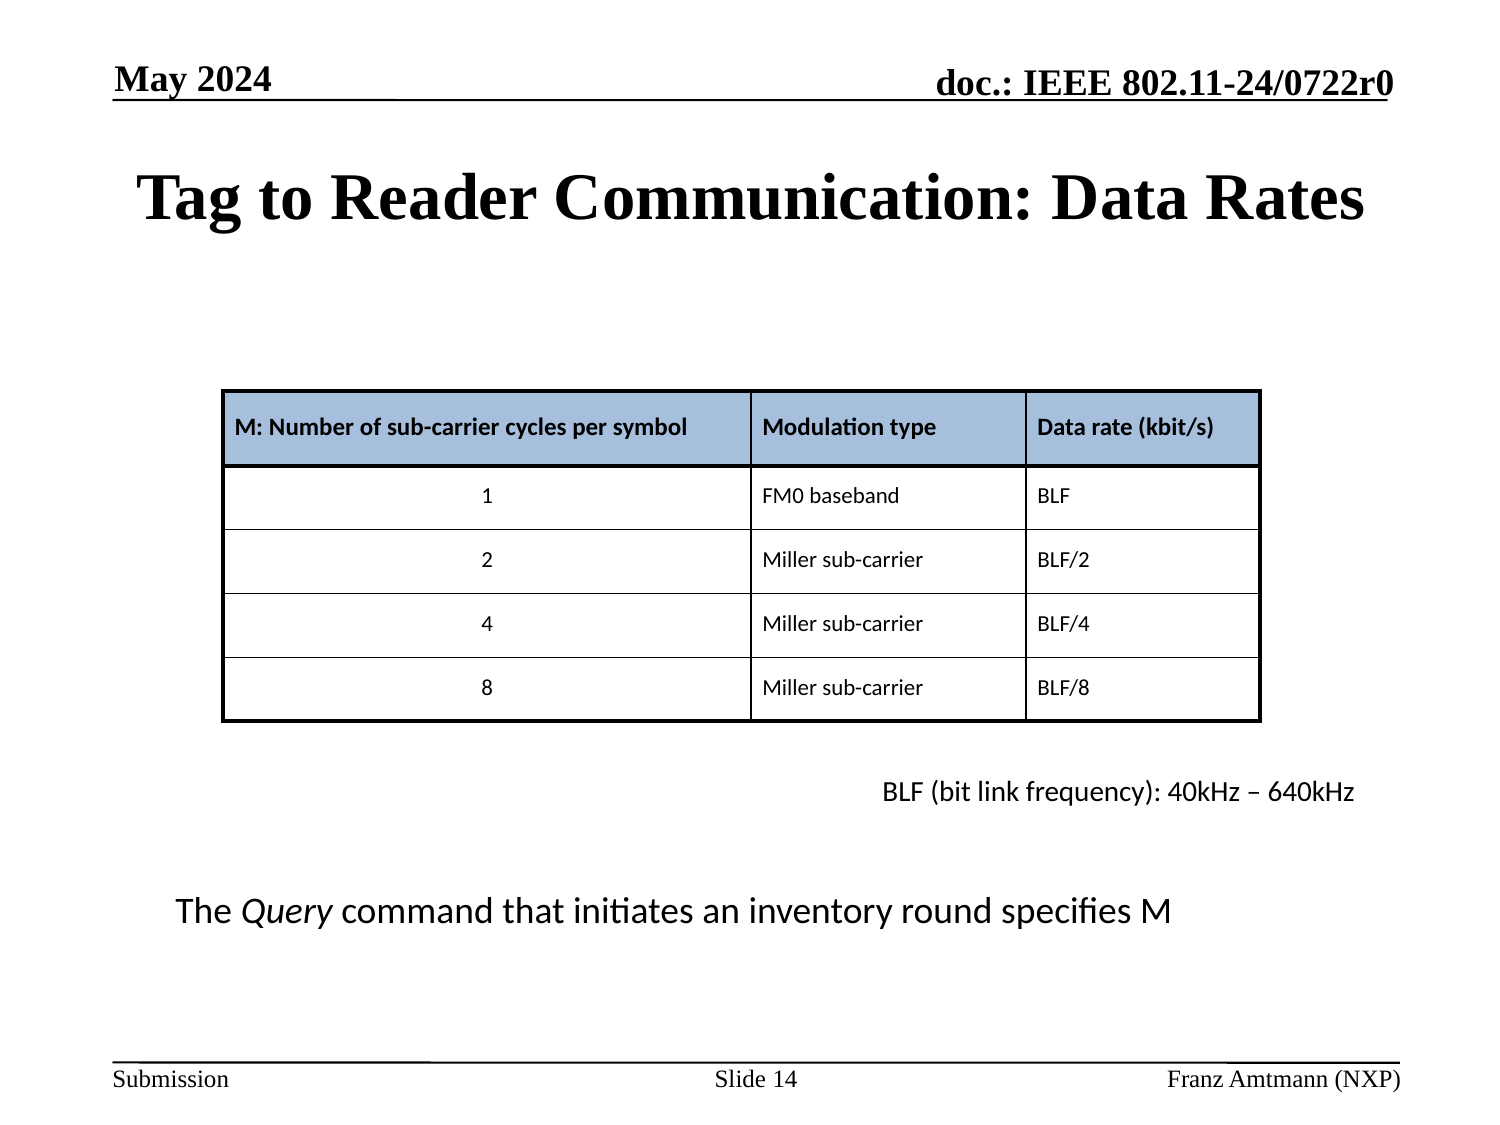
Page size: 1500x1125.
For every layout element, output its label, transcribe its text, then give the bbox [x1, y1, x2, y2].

title Tag to Reader Communication: Data Rates [114, 208, 1390, 257]
slide_number Slide 14 [712, 1061, 800, 1123]
table_cell BLF [1027, 468, 1258, 529]
table_header Data rate (kbit/s) [1027, 393, 1258, 464]
text_box BLF (bit link frequency): 40kHz – 640kHz [762, 765, 1475, 815]
table_cell Miller sub-carrier [752, 530, 1025, 593]
table_cell FM0 baseband [752, 468, 1025, 529]
table_cell 1 [225, 468, 750, 529]
table_header M: Number of sub-carrier cycles per symbol [225, 393, 750, 464]
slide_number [114, 54, 423, 100]
table_cell BLF/8 [1027, 658, 1258, 719]
table_cell 4 [225, 594, 750, 657]
table_cell Miller sub-carrier [752, 658, 1025, 719]
table_cell Miller sub-carrier [752, 594, 1025, 657]
table_cell BLF/2 [1027, 530, 1258, 593]
table_cell 2 [225, 530, 750, 593]
table_header Modulation type [752, 393, 1025, 464]
footer Franz Amtmann (NXP) [878, 1061, 1402, 1093]
text_box The Query command that initiates an inventory round specifies M [111, 878, 1237, 939]
table_cell 8 [225, 658, 750, 719]
table_cell BLF/4 [1027, 594, 1258, 657]
